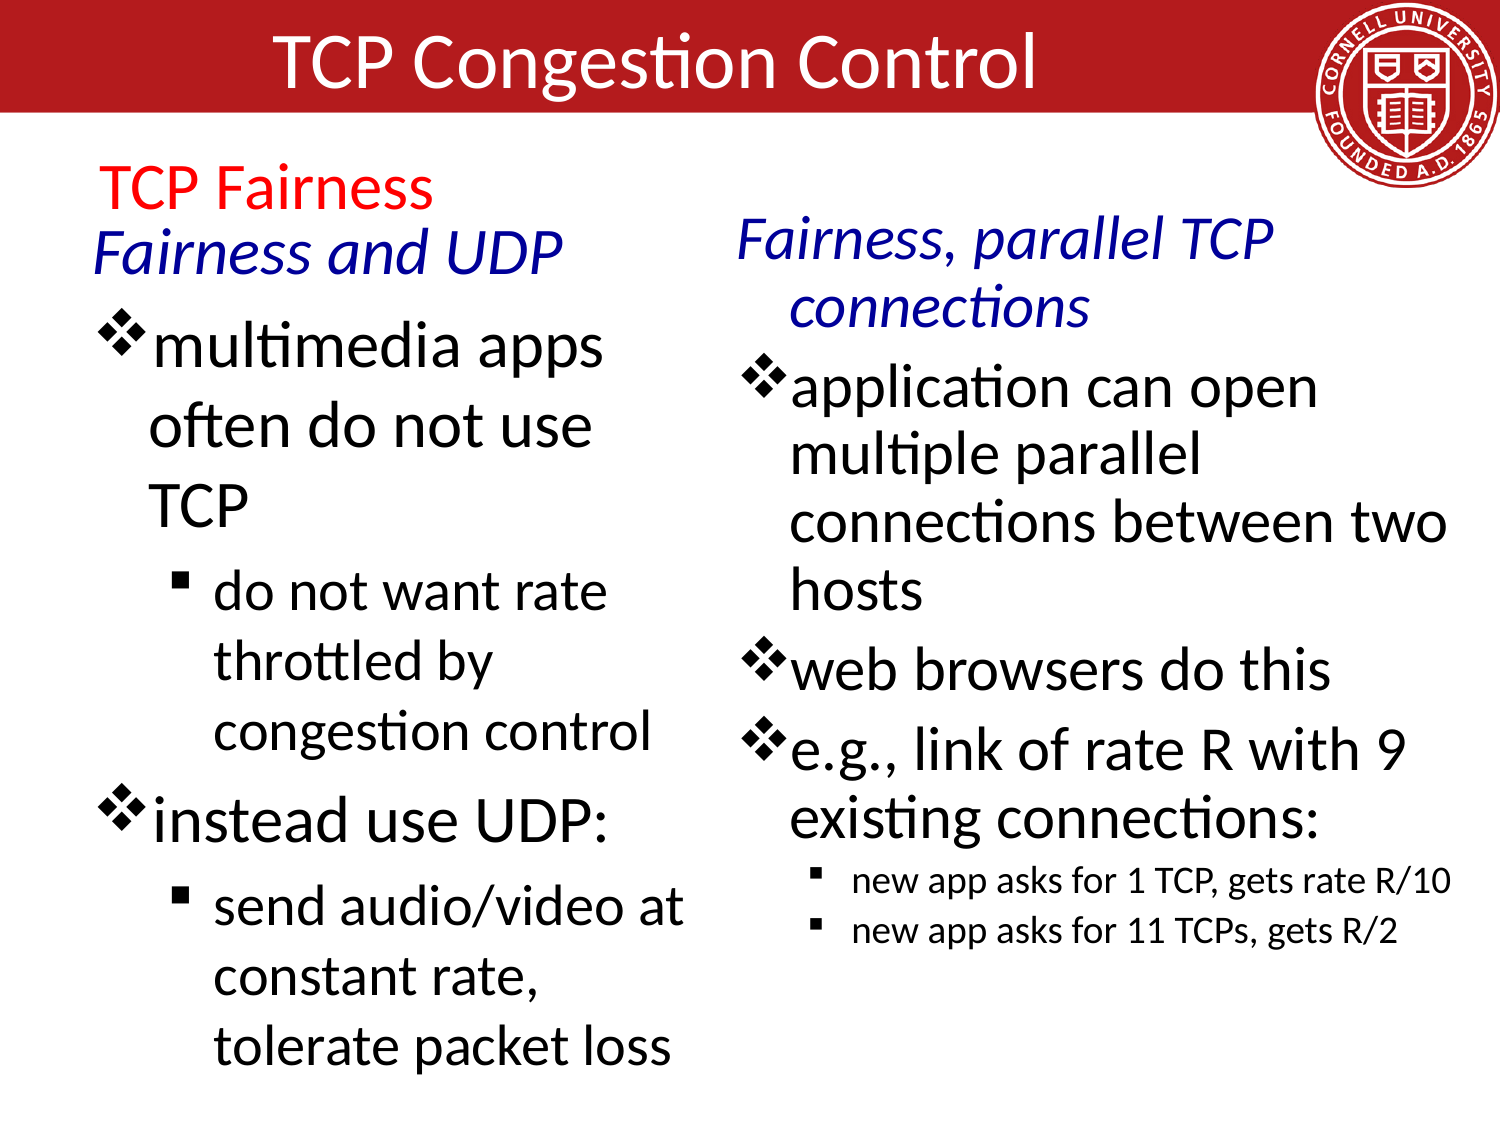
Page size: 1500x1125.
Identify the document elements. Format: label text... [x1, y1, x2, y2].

title TCP Congestion Control [0, 0, 1313, 113]
list Fairness and UDP multimedia apps often do not use TCP do not want rate throttled by congestion control instead use UDP: send audio/video at constant rate, tolerate packet loss [77, 200, 702, 963]
list Fairness, parallel TCP connections application can open multiple parallel connections between two hosts web browsers do this e.g., link of rate R with 9 existing connections: new app asks for 1 TCP, gets rate R/10 new app asks for 11 TCPs, gets R/2 [721, 197, 1473, 961]
text_box TCP Fairness [84, 135, 451, 231]
picture [1312, 0, 1500, 188]
